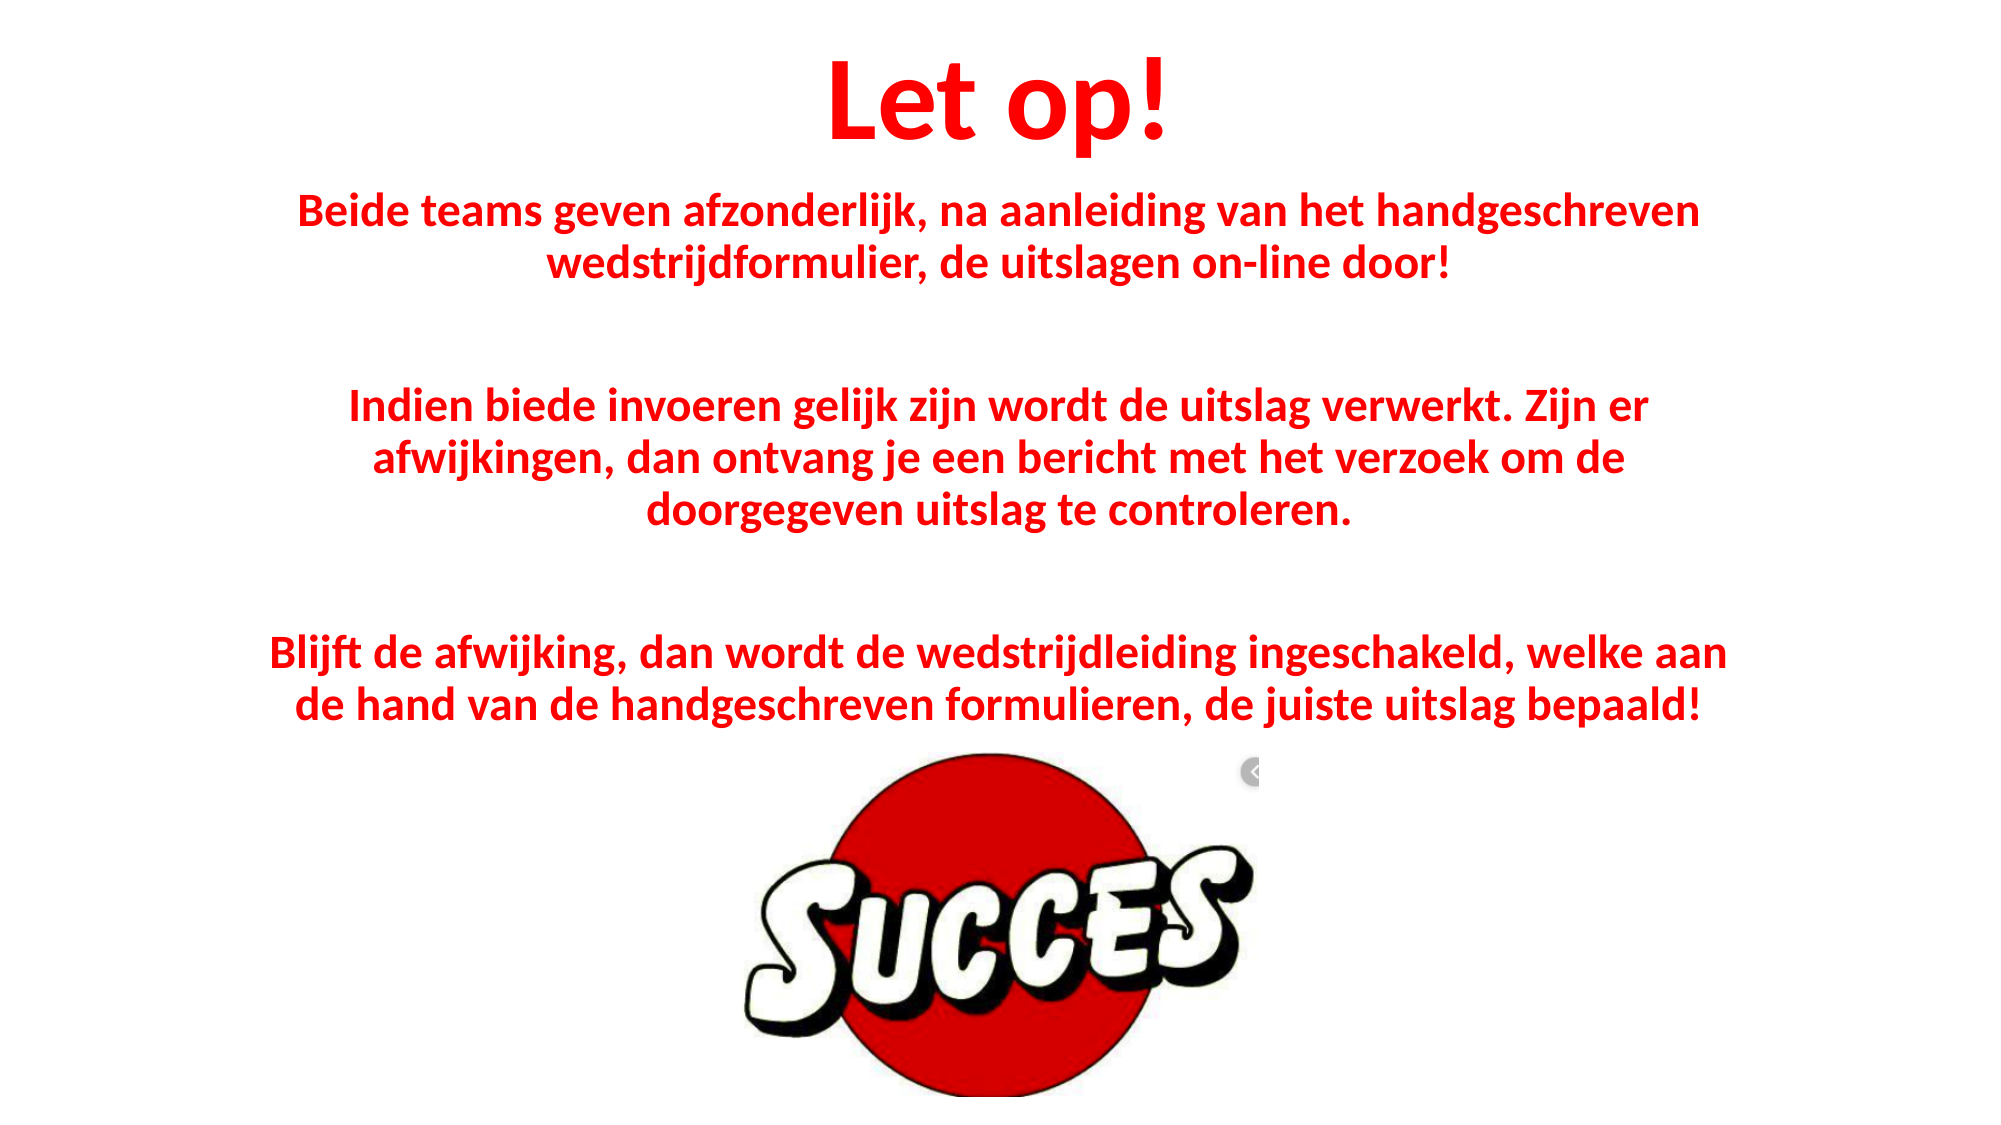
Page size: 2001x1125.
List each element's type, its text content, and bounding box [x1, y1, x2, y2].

picture [741, 752, 1259, 1097]
subtitle Let op! Beide teams geven afzonderlijk, na aanleiding van het handgeschreven wedstrijdformulier, de uitslagen on-line door! Indien biede invoeren gelijk zijn wordt de uitslag verwerkt. Zijn er afwijkingen, dan ontvang je een bericht met het verzoek om de doorgegeven uitslag te controleren. Blijft de afwijking, dan wordt de wedstrijdleiding ingeschakeld, welke aan de hand van de handgeschreven formulieren, de juiste uitslag bepaald! [249, 28, 1750, 791]
